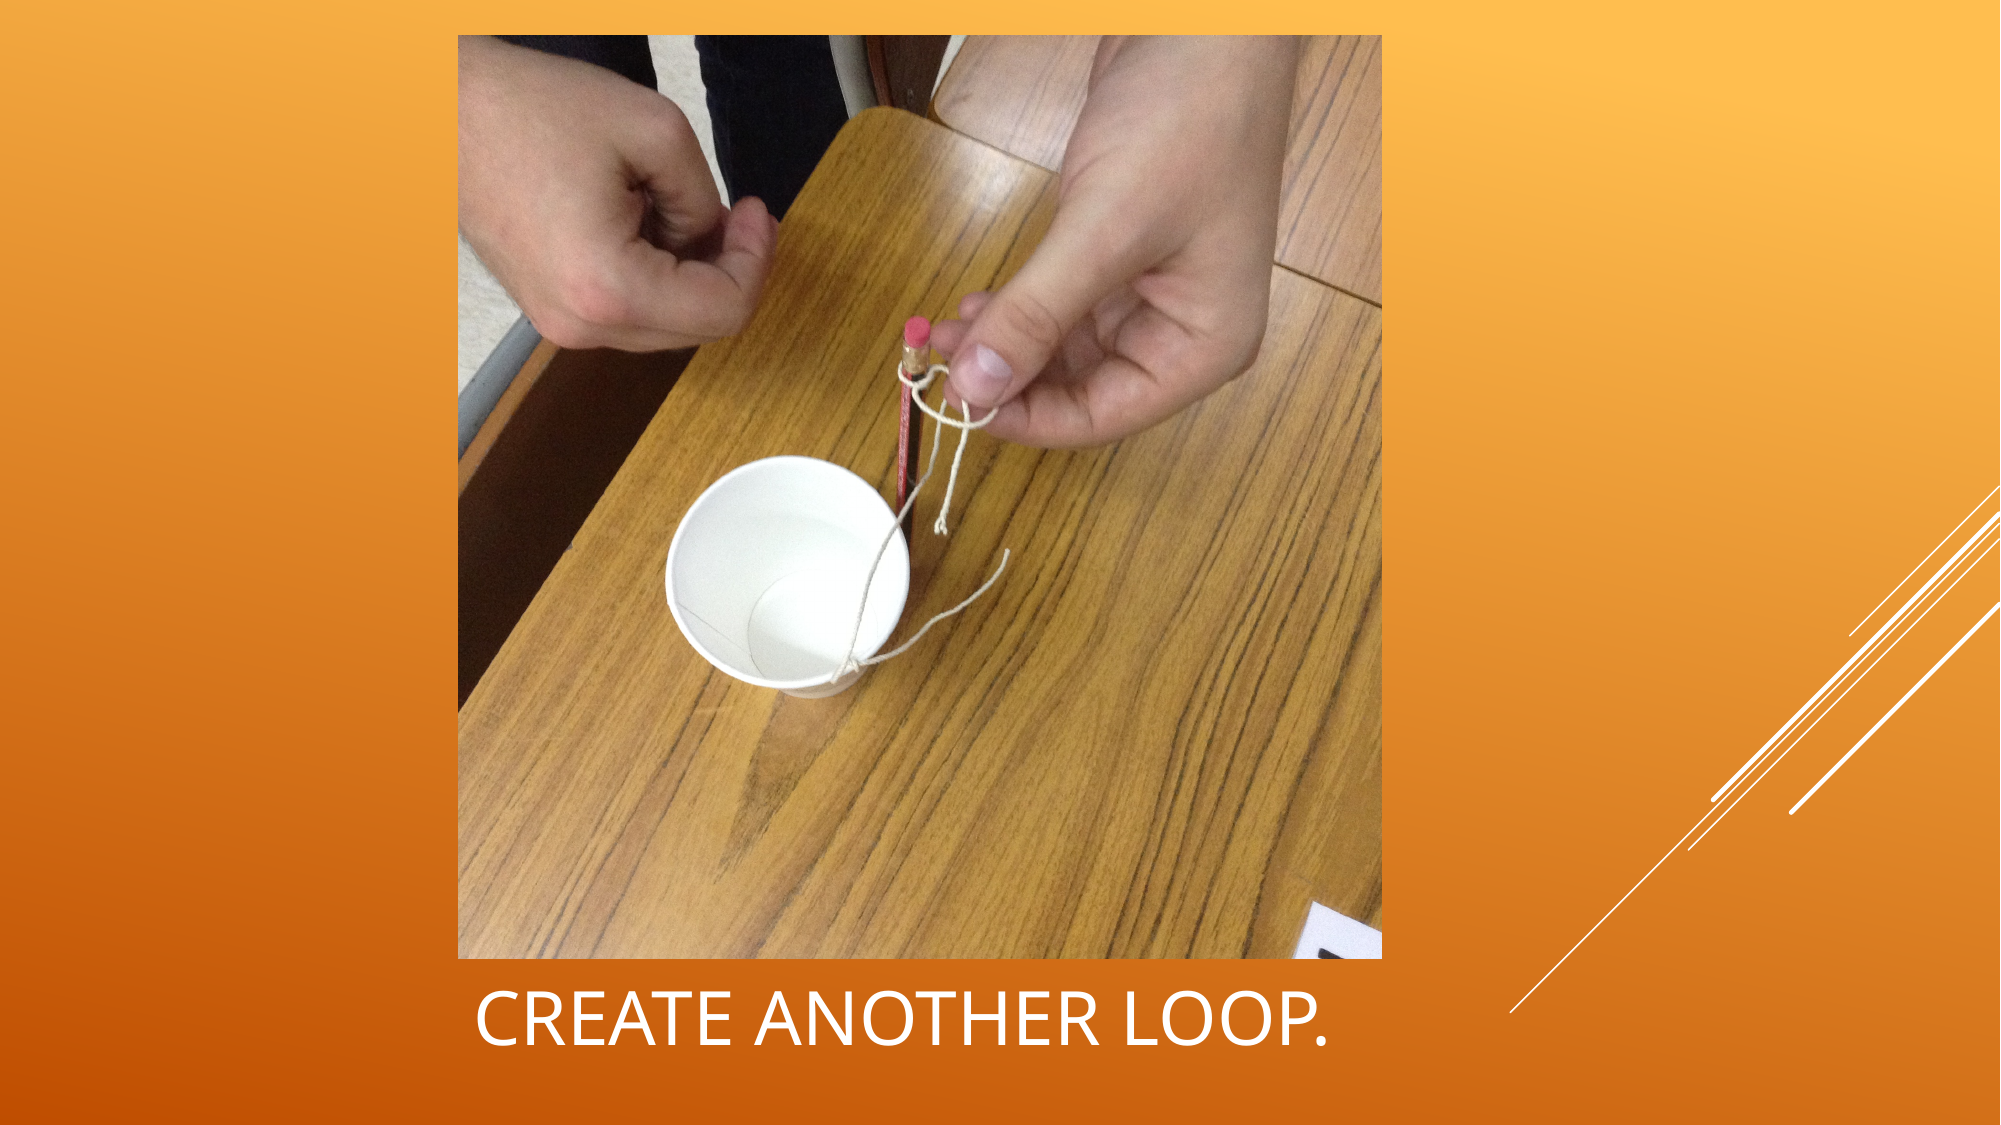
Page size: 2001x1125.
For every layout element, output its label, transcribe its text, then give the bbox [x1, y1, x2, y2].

title Create another loop. [458, 892, 1859, 1125]
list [457, 35, 1382, 960]
